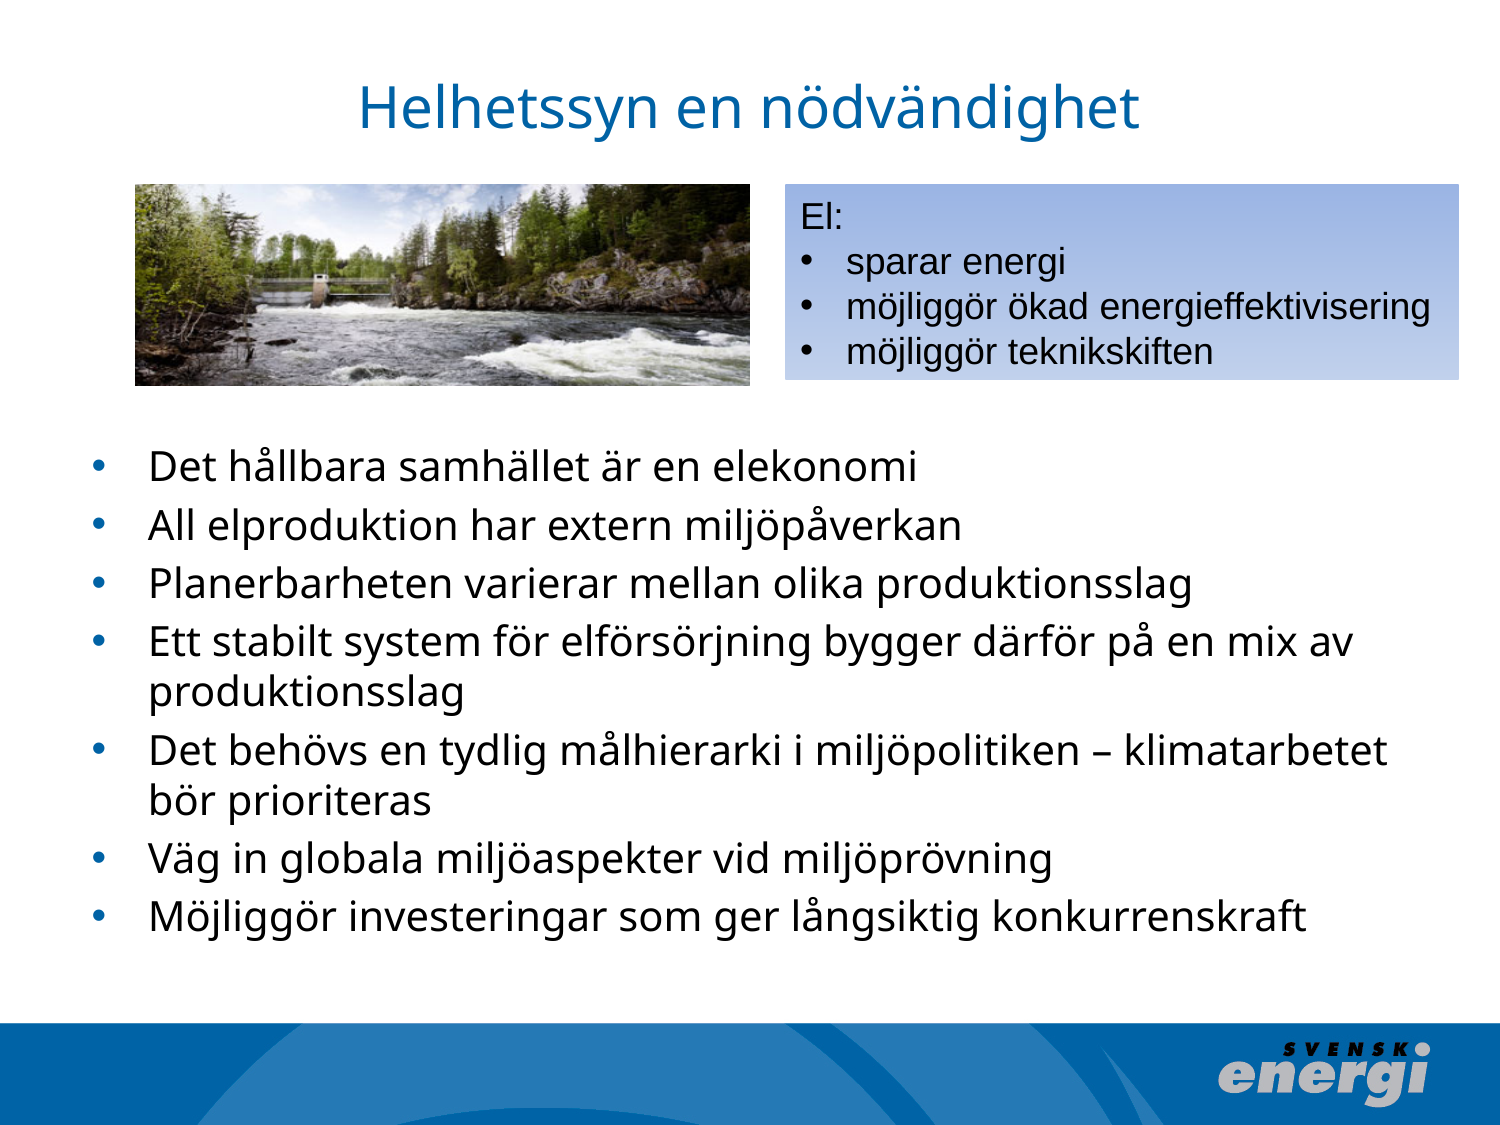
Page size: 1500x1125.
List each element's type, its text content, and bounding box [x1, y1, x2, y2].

list Det hållbara samhället är en elekonomi All elproduktion har extern miljöpåverkan Planerbarheten varierar mellan olika produktionsslag Ett stabilt system för elförsörjning bygger därför på en mix av produktionsslag Det behövs en tydlig målhierarki i miljöpolitiken – klimatarbetet bör prioriteras Väg in globala miljöaspekter vid miljöprövning Möjliggör investeringar som ger långsiktig konkurrenskraft [76, 432, 1426, 892]
title Helhetssyn en nödvändighet [74, 11, 1424, 200]
picture [0, 3, 1500, 1125]
text_box El: sparar energi möjliggör ökad energieffektivisering möjliggör teknikskiften [785, 184, 1459, 380]
